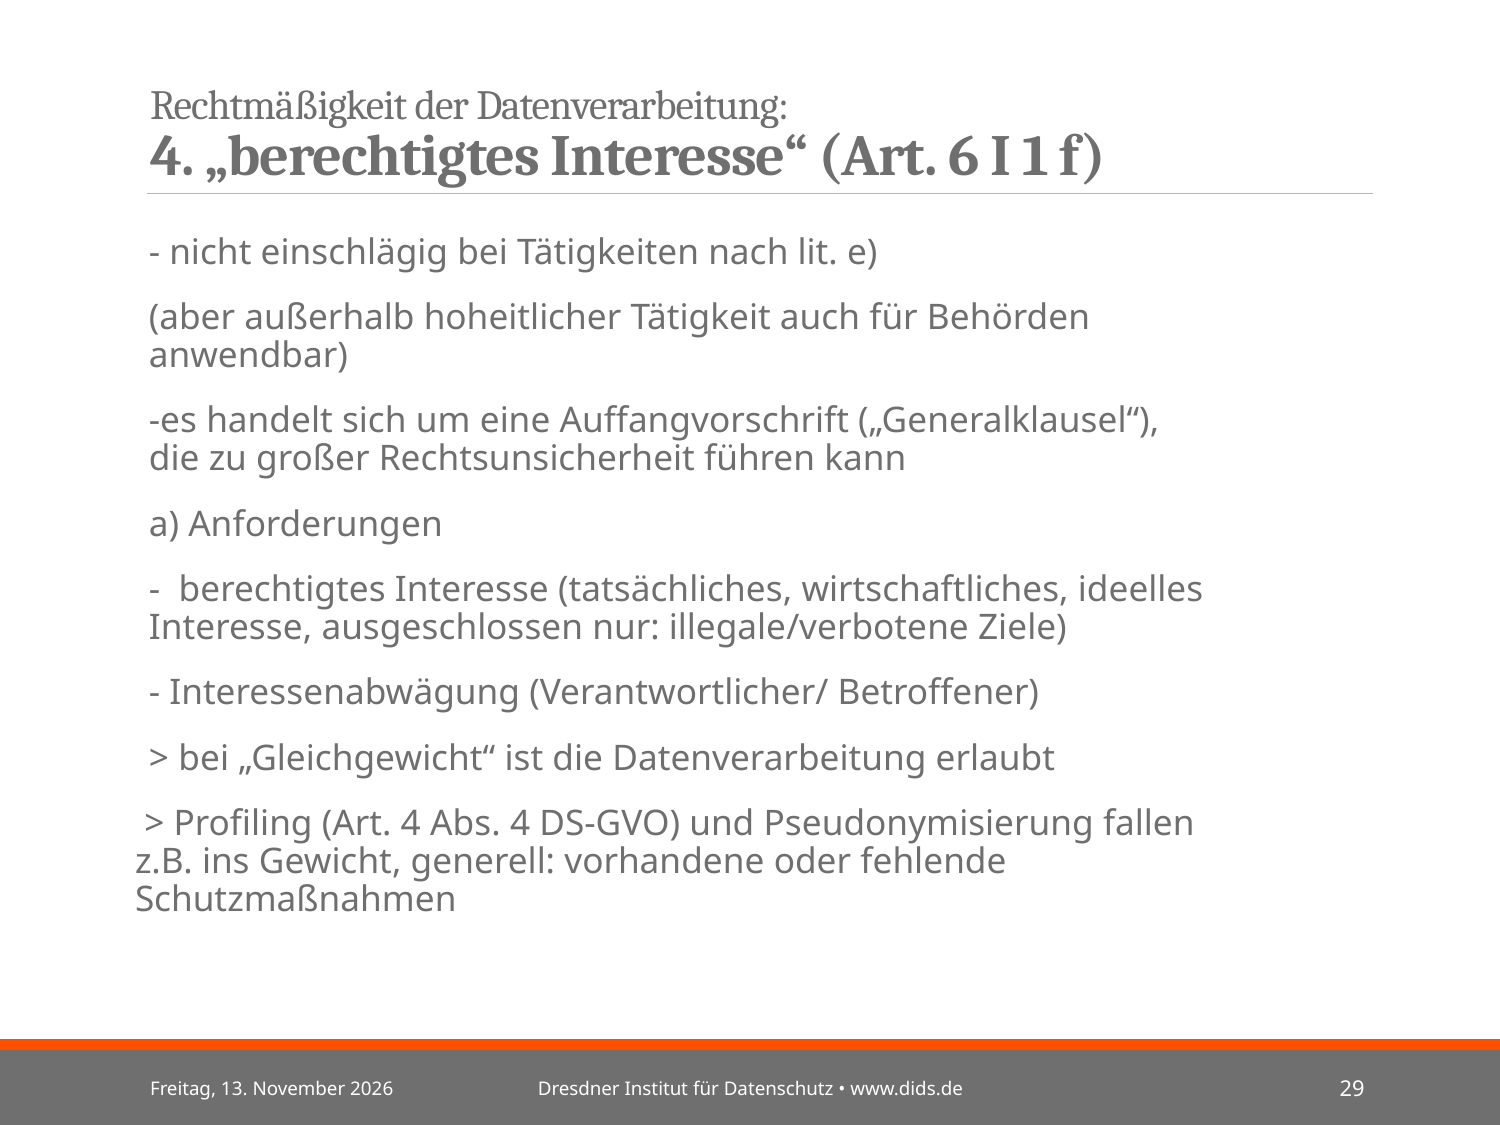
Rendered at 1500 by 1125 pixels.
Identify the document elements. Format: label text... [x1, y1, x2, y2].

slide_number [135, 1059, 440, 1120]
list - nicht einschlägig bei Tätigkeiten nach lit. e) (aber außerhalb hoheitlicher Tätigkeit auch für Behörden anwendbar) -es handelt sich um eine Auffangvorschrift („Generalklausel“), die zu großer Rechtsunsicherheit führen kann a) Anforderungen - berechtigtes Interesse (tatsächliches, wirtschaftliches, ideelles Interesse, ausgeschlossen nur: illegale/verbotene Ziele) - Interessenabwägung (Verantwortlicher/ Betroffener) > bei „Gleichgewicht“ ist die Datenverarbeitung erlaubt > Profiling (Art. 4 Abs. 4 DS-GVO) und Pseudonymisierung fallen z.B. ins Gewicht, generell: vorhandene oder fehlende Schutzmaßnahmen [135, 226, 1219, 963]
title Rechtmäßigkeit der Datenverarbeitung: 4. „berechtigtes Interesse“ (Art. 6 I 1 f) [135, 47, 1373, 195]
slide_number 29 [1218, 1059, 1380, 1120]
footer Dresdner Institut für Datenschutz • www.dids.de [453, 1059, 1047, 1120]
